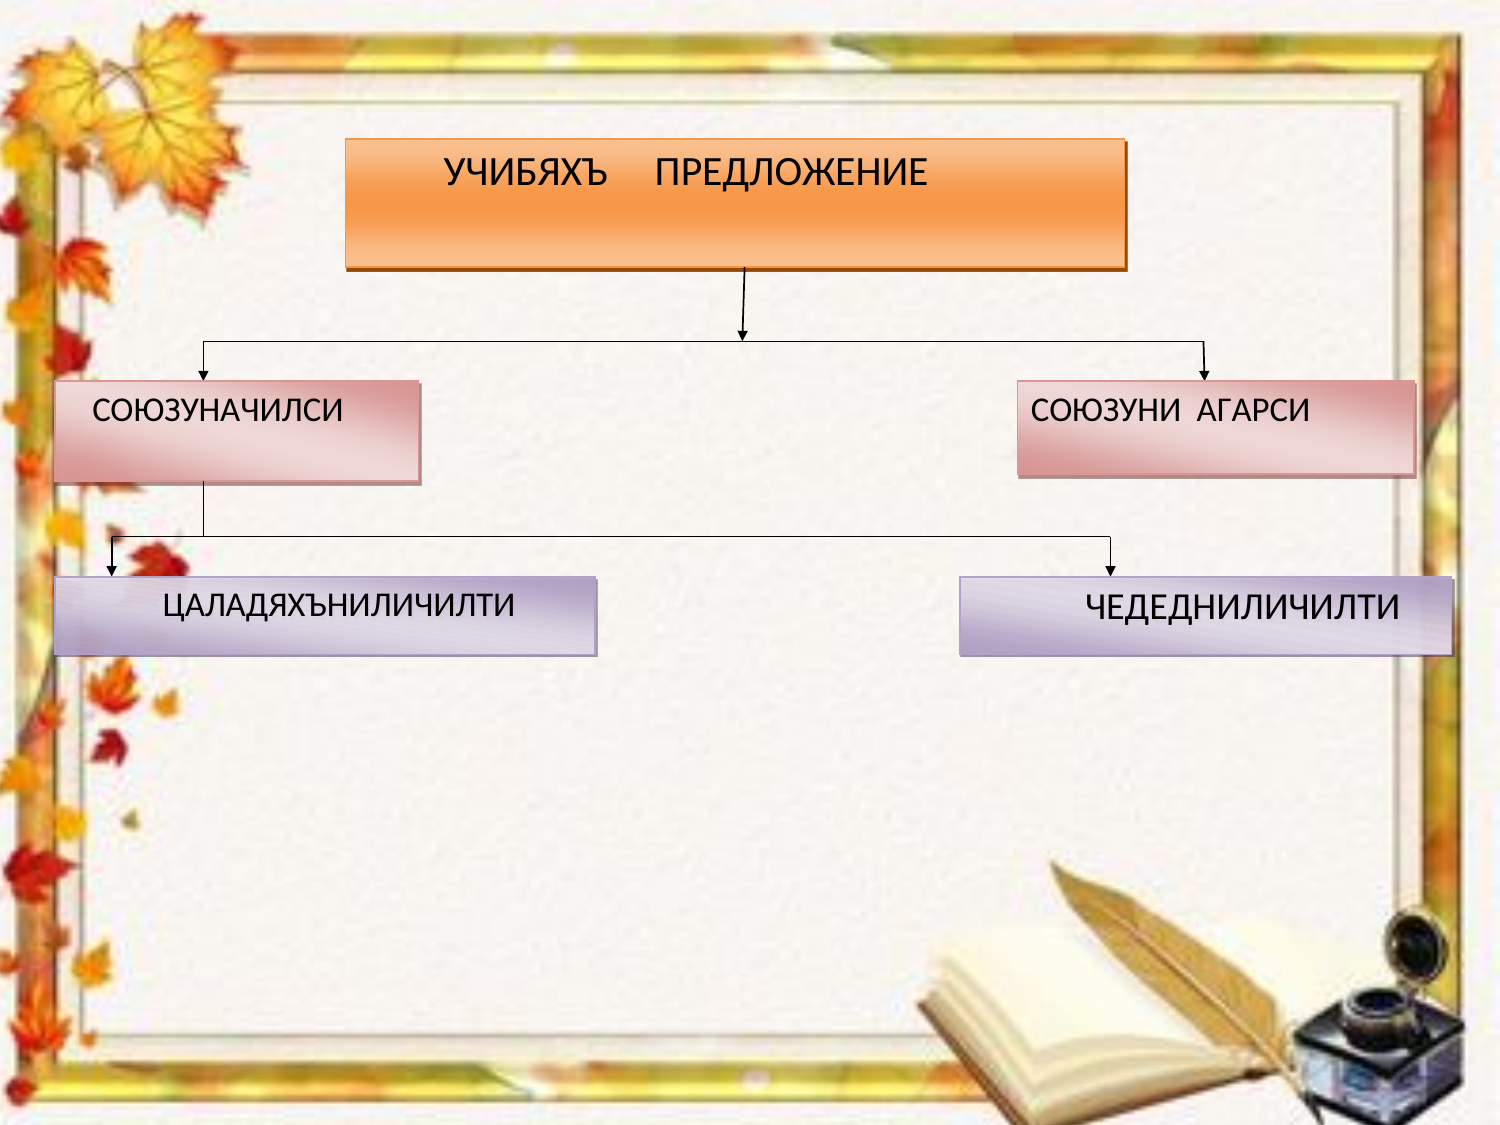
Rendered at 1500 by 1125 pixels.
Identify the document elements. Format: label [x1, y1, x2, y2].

picture [0, 0, 1500, 1125]
text_box [52, 136, 1456, 658]
